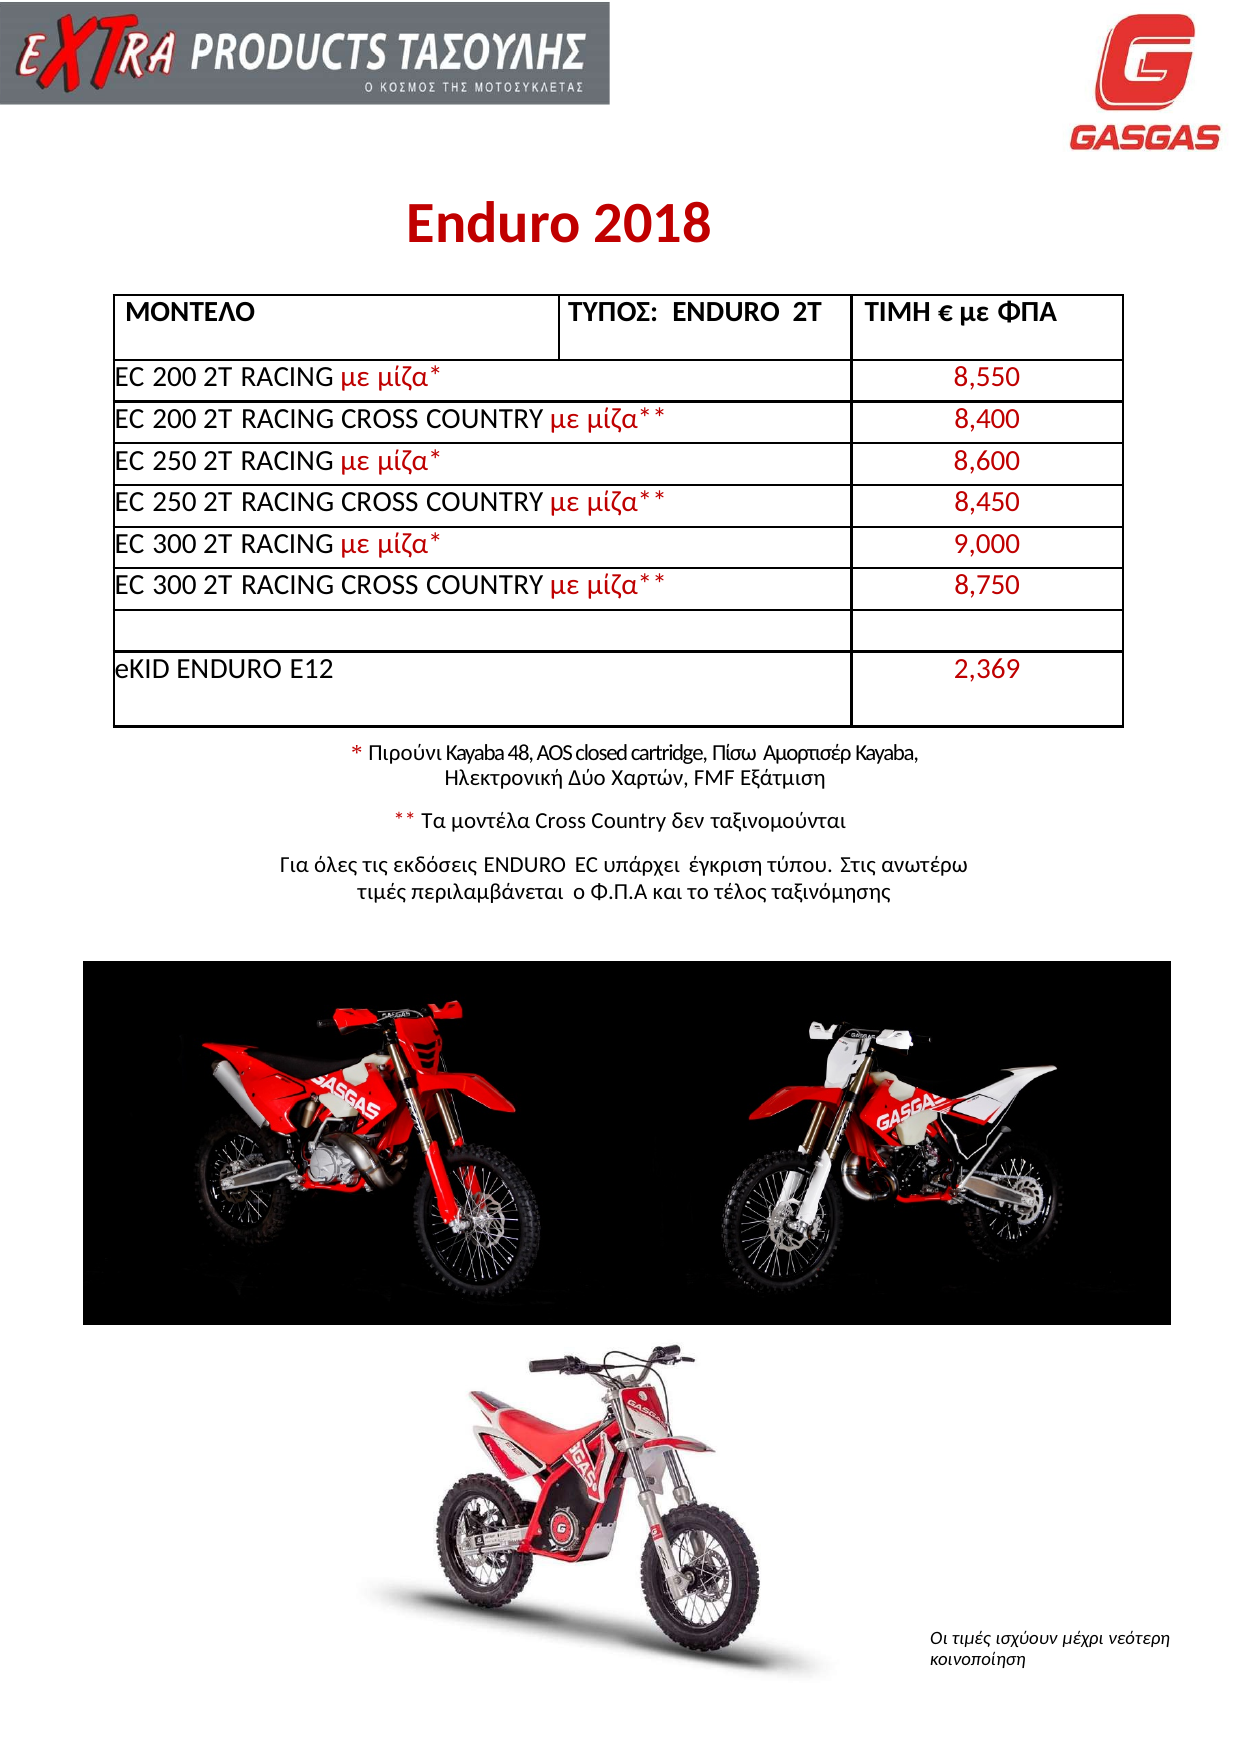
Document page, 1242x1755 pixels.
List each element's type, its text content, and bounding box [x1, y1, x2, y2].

text_box 8,600 [851, 443, 1123, 485]
text_box [851, 609, 1123, 651]
text_box EC 250 2T RACING CROSS COUNTRY με μίζα** [113, 485, 851, 526]
text_box [334, 1332, 840, 1704]
text_box ΤΥΠΟΣ: ENDURO 2T [533, 294, 851, 360]
text_box EC 300 2Τ RACING CROSS COUNTRY με μίζα** [113, 568, 851, 609]
text_box eKID ENDURO E12 [113, 651, 851, 727]
text_box 8,400 [851, 401, 1123, 443]
text_box EC 200 2T RACING με μίζα* [113, 360, 851, 401]
text_box 8,450 [851, 485, 1123, 526]
text_box [113, 609, 851, 651]
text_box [83, 961, 1172, 1325]
text_box 8,550 [851, 360, 1123, 401]
text_box * Πιρούνι Kayaba 48, AOS closed cartridge, Πίσω Αμορτισέρ Kayaba, Ηλεκτρονική Δύο Χαρτών, FMF Εξάτμιση ** Τα μοντέλα Cross Country δεν ταξινομούνται Για όλες τις εκδόσεις ENDURO EC υπάρχει έγκριση τύπου. Στις ανωτέρω τιμές περιλαμβάνεται ο Φ.Π.Α και το τέλος ταξινόμησης [259, 739, 989, 908]
text_box EC 250 2T RACING με μίζα* [113, 443, 851, 485]
text_box EC 300 2T RACING με μίζα* [113, 526, 851, 568]
text_box Οι τιμές ισχύουν μέχρι νεότερη κοινοποίηση [928, 1627, 1173, 1673]
text_box 8,750 [851, 568, 1123, 609]
text_box [1052, 3, 1242, 152]
text_box 2,369 [851, 651, 1123, 727]
text_box 9,000 [851, 526, 1123, 568]
text_box [0, 1, 610, 105]
text_box Enduro 2018 [391, 177, 727, 263]
text_box EC 200 2T RACING CROSS COUNTRY με μίζα** [113, 401, 851, 443]
text_box ΤΙΜΗ € με ΦΠΑ [851, 294, 1123, 360]
text_box ΜΟΝΤΕΛΟ [113, 294, 477, 360]
